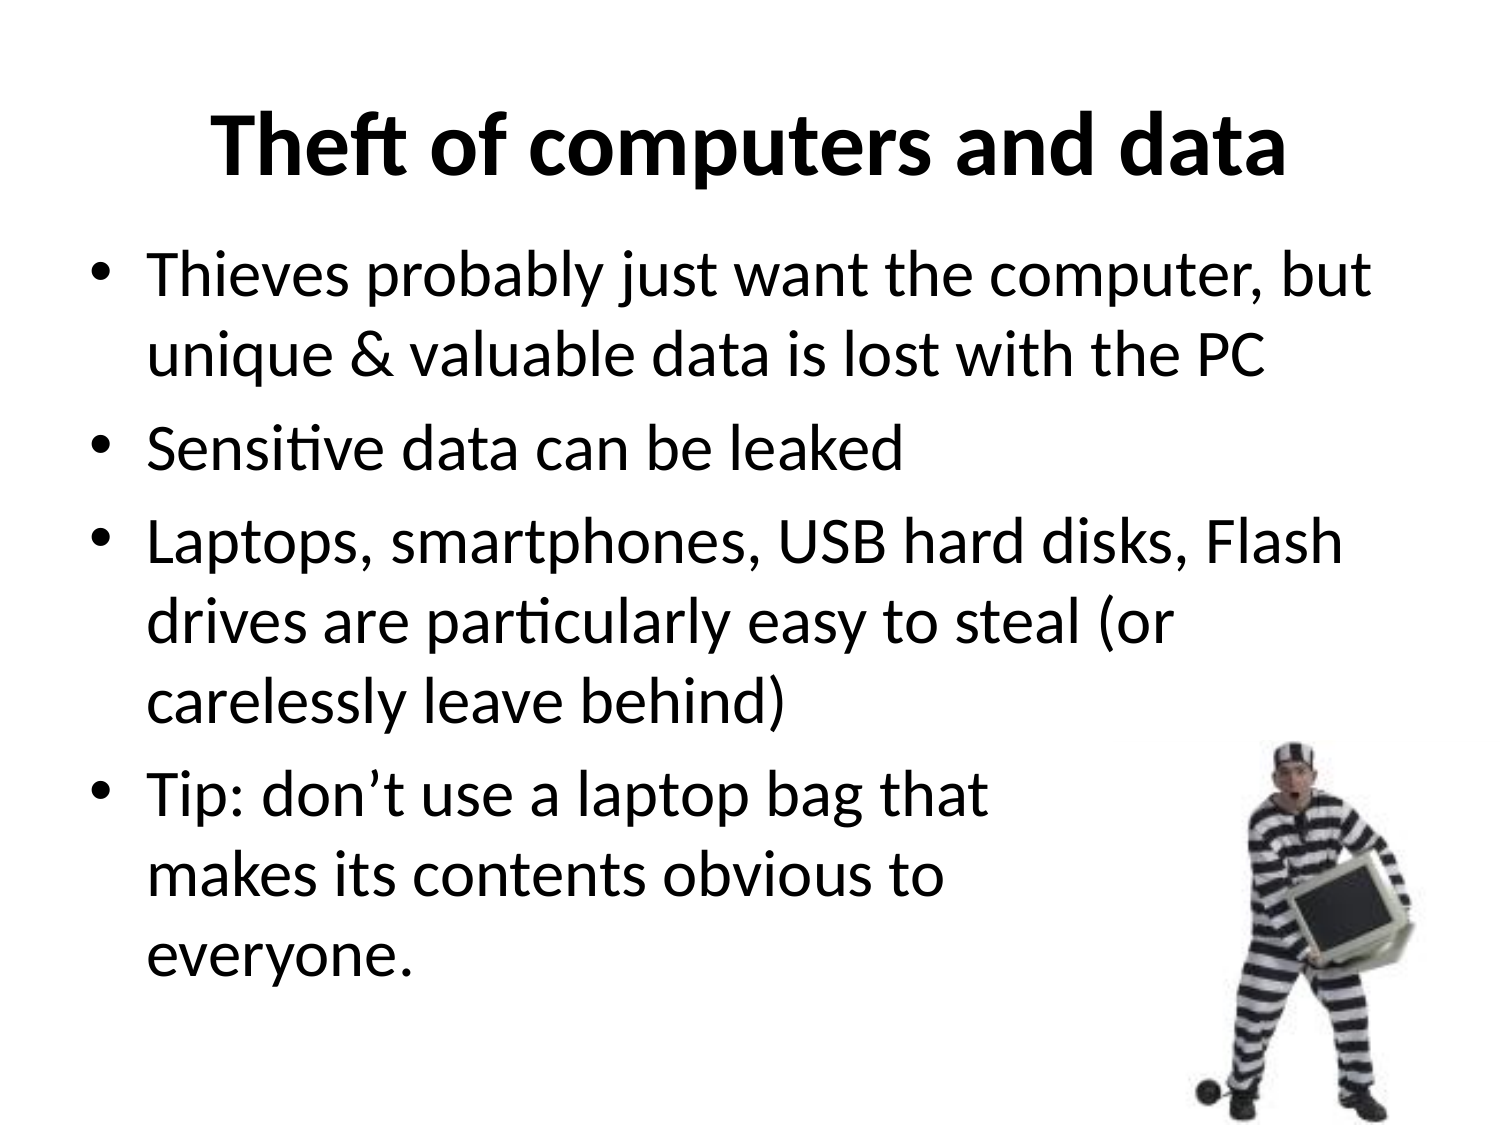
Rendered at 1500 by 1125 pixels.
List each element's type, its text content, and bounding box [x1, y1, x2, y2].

list Thieves probably just want the computer, but unique & valuable data is lost with the PC Sensitive data can be leaked Laptops, smartphones, USB hard disks, Flash drives are particularly easy to steal (or carelessly leave behind) Tip: don’t use a laptop bag that makes its contents obvious to everyone. [75, 222, 1425, 1005]
picture [1113, 740, 1500, 1125]
title Theft of computers and data [75, 45, 1425, 222]
